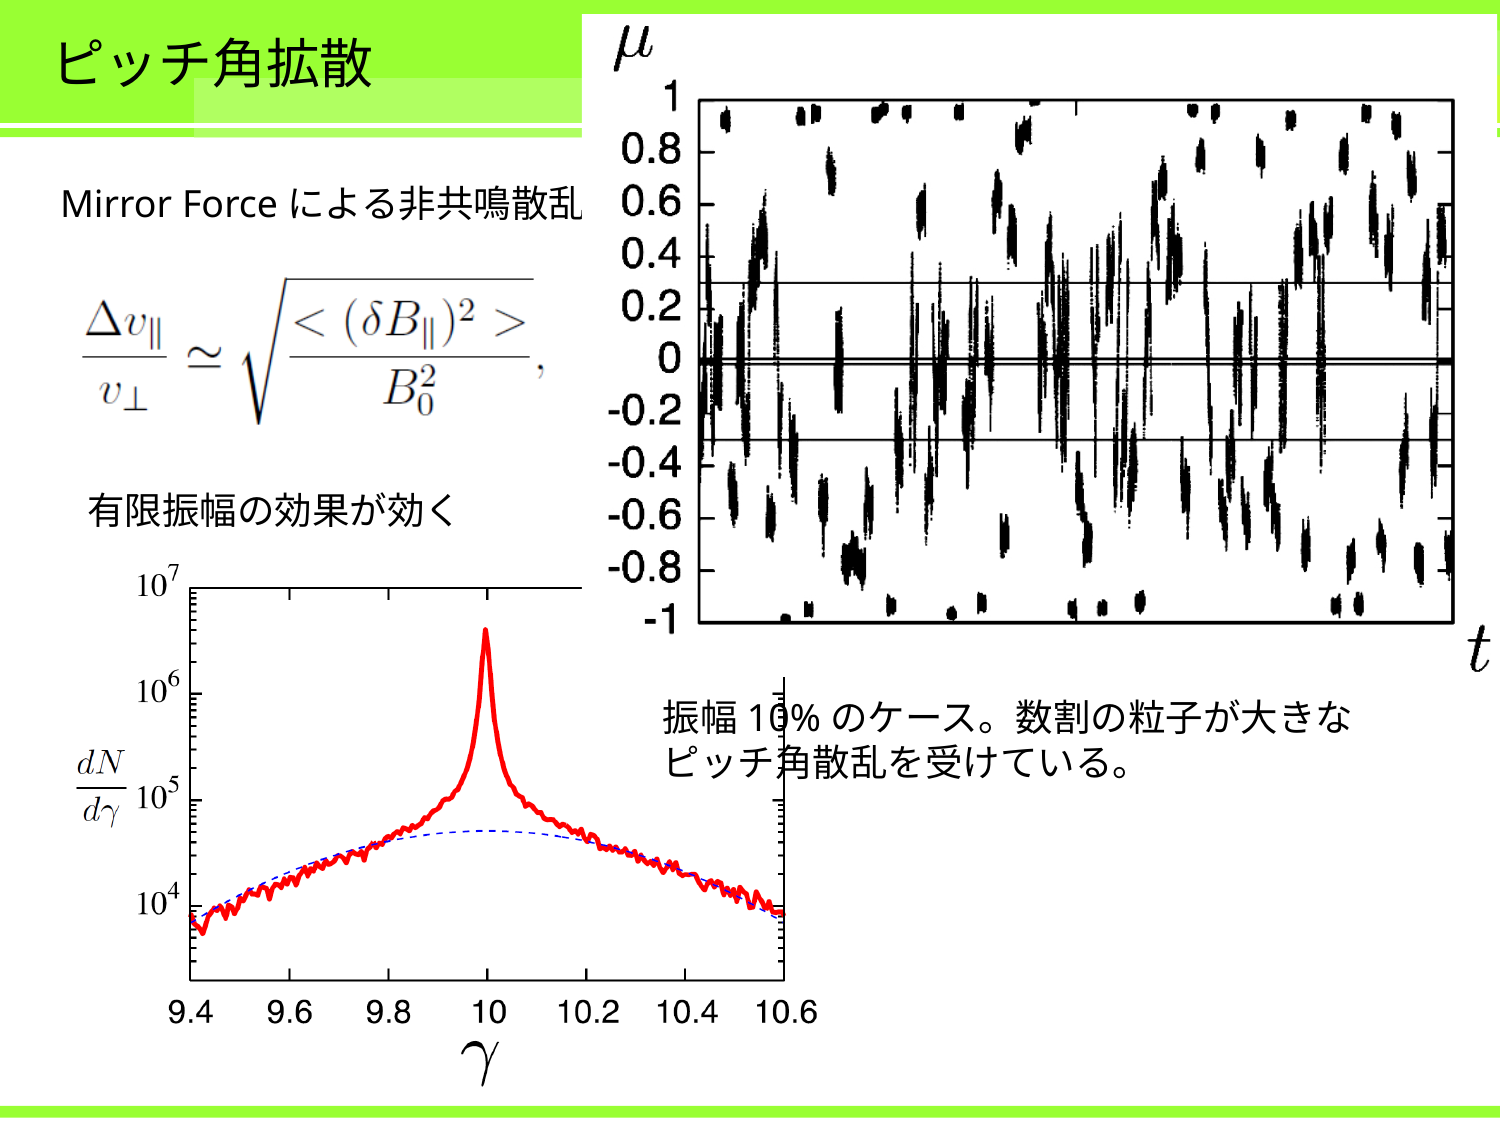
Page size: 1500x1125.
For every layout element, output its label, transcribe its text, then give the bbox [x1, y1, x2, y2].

text_box 有限振幅の効果が効く [72, 479, 477, 540]
picture [64, 255, 550, 437]
title ピッチ角拡散 [36, 4, 1465, 119]
picture [46, 14, 1498, 1098]
text_box Mirror Forceによる非共鳴散乱 [45, 172, 581, 233]
text_box 振幅10%のケース。数割の粒子が大きな ピッチ角散乱を受けている。 [833, 686, 1368, 792]
